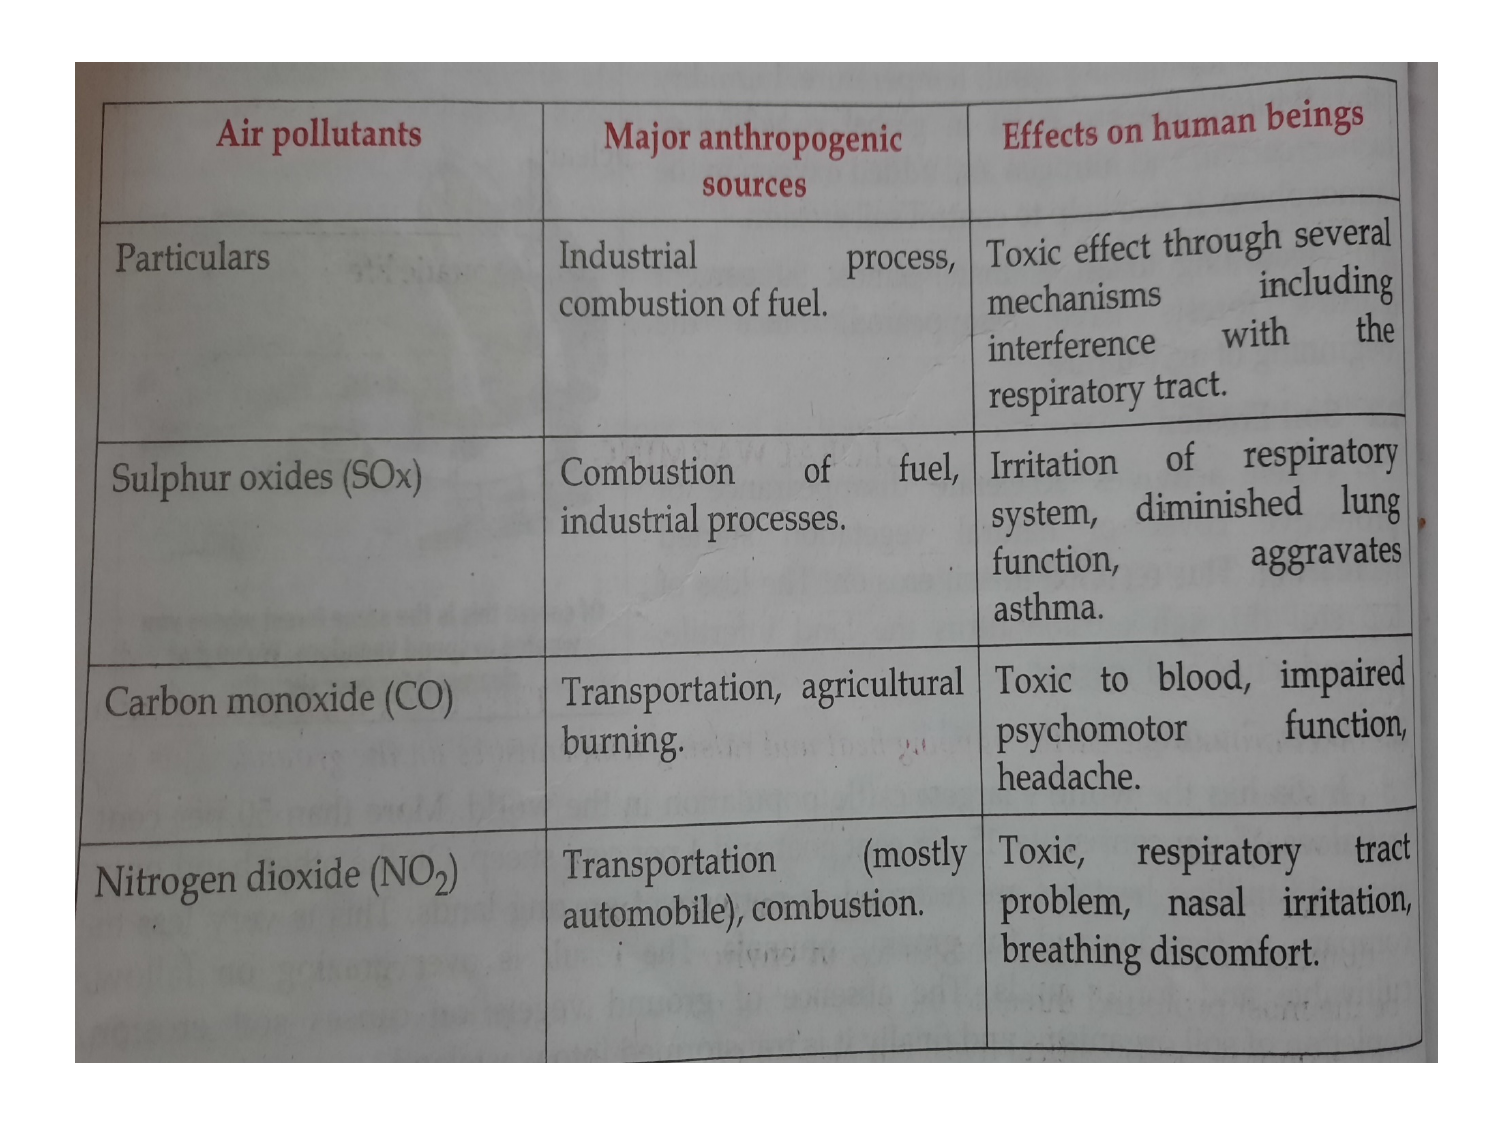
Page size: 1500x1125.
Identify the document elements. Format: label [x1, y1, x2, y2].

list [74, 62, 1438, 1063]
